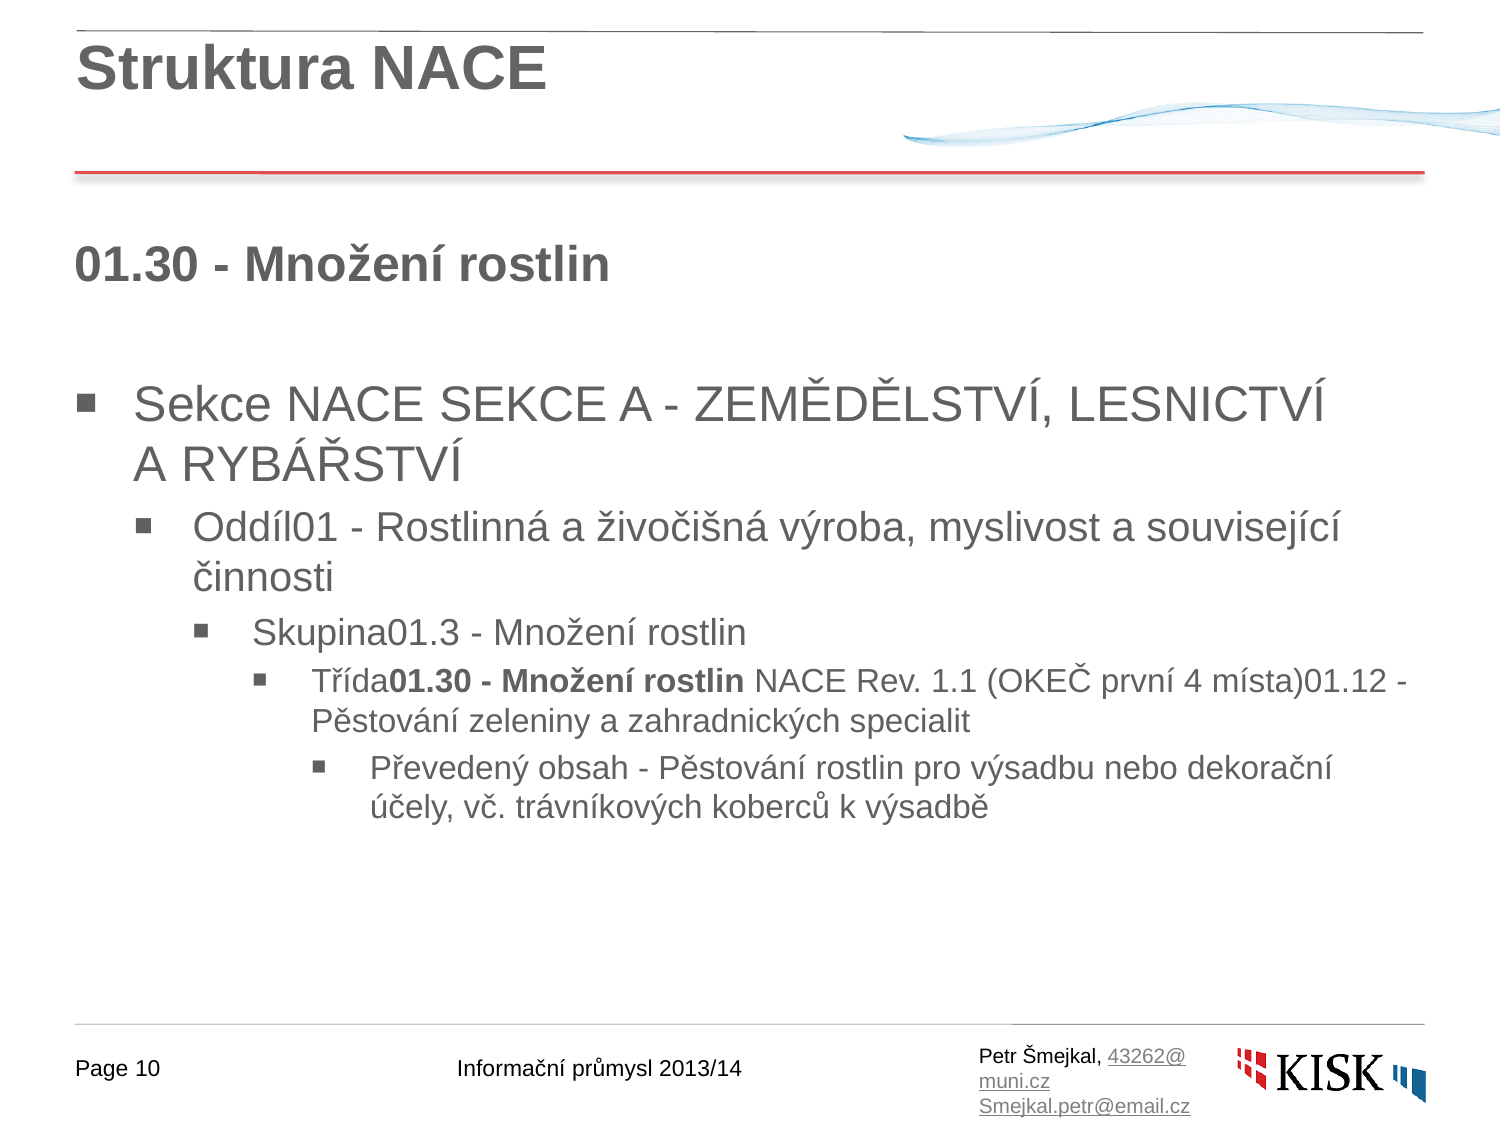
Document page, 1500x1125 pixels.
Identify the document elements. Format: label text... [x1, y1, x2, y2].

list 01.30 - Množení rostlin Sekce NACE SEKCE A - ZEMĚDĚLSTVÍ, LESNICTVÍ A RYBÁŘSTVÍ Oddíl01 - Rostlinná a živočišná výroba, myslivost a související činnosti Skupina01.3 - Množení rostlin Třída01.30 - Množení rostlin NACE Rev. 1.1 (OKEČ první 4 místa)01.12 - Pěstování zeleniny a zahradnických specialit Převedený obsah - Pěstování rostlin pro výsadbu nebo dekorační účely, vč. trávníkových koberců k výsadbě [74, 231, 1426, 974]
picture [1318, 101, 1500, 149]
title Struktura NACE [76, 32, 1318, 175]
picture [1237, 1046, 1426, 1103]
